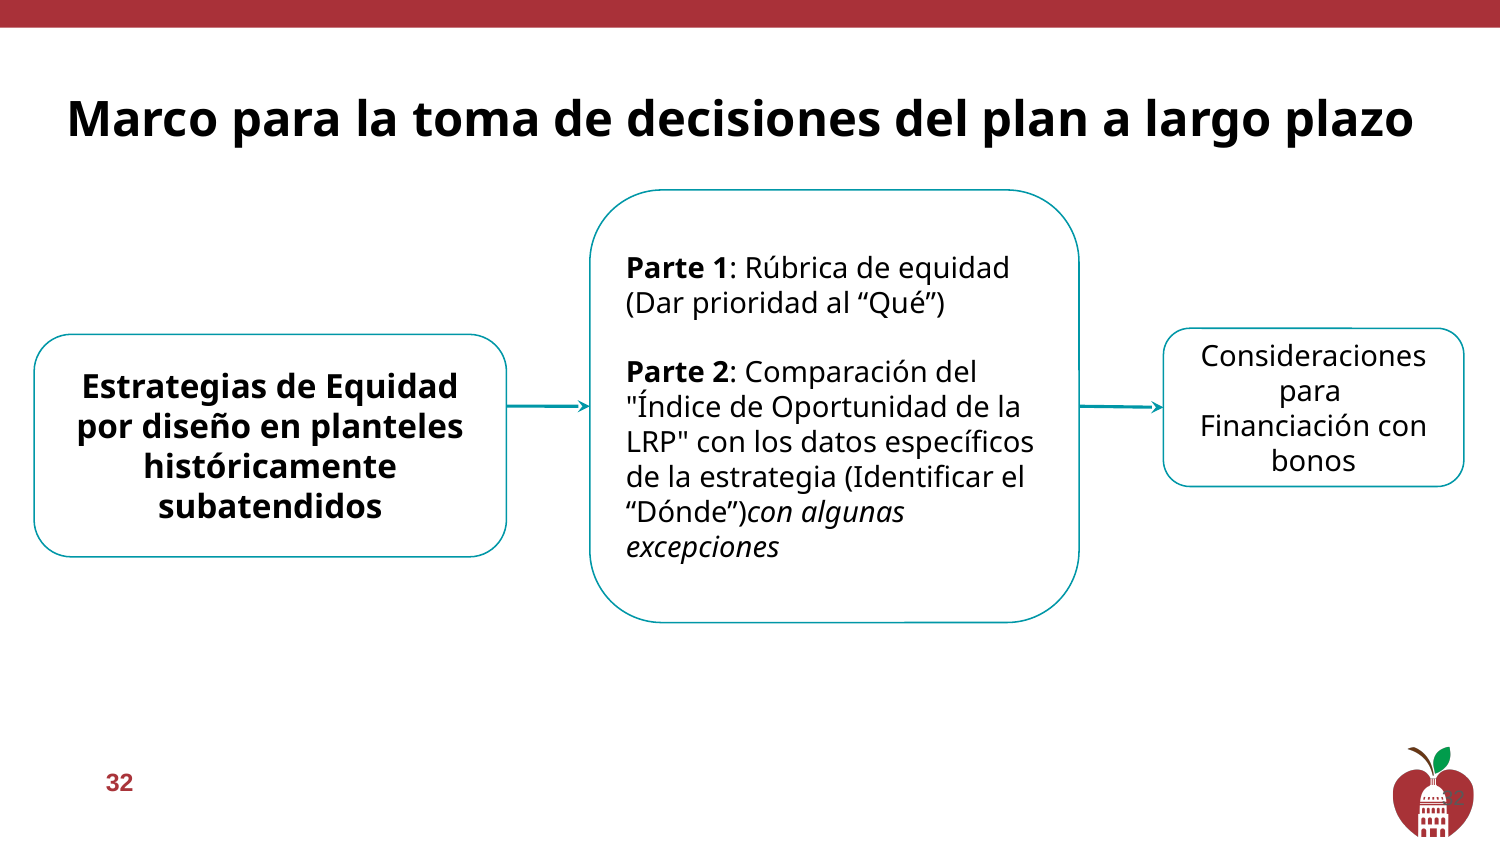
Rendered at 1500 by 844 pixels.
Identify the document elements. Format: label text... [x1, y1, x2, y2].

text_box Estrategias de Equidad por diseño en planteles históricamente subatendidos [34, 334, 507, 557]
picture [1385, 744, 1481, 839]
text_box Parte 1: Rúbrica de equidad (Dar prioridad al “Qué”) Parte 2: Comparación del "Índice de Oportunidad de la LRP" con los datos específicos de la estrategia (Identificar el “Dónde”)con algunas excepciones [589, 189, 1080, 623]
text_box [0, 0, 1500, 28]
slide_number 32 [58, 749, 149, 814]
title Marco para la toma de decisiones del plan a largo plazo [51, 72, 1449, 167]
text_box Consideraciones para Financiación con bonos [1163, 328, 1464, 487]
